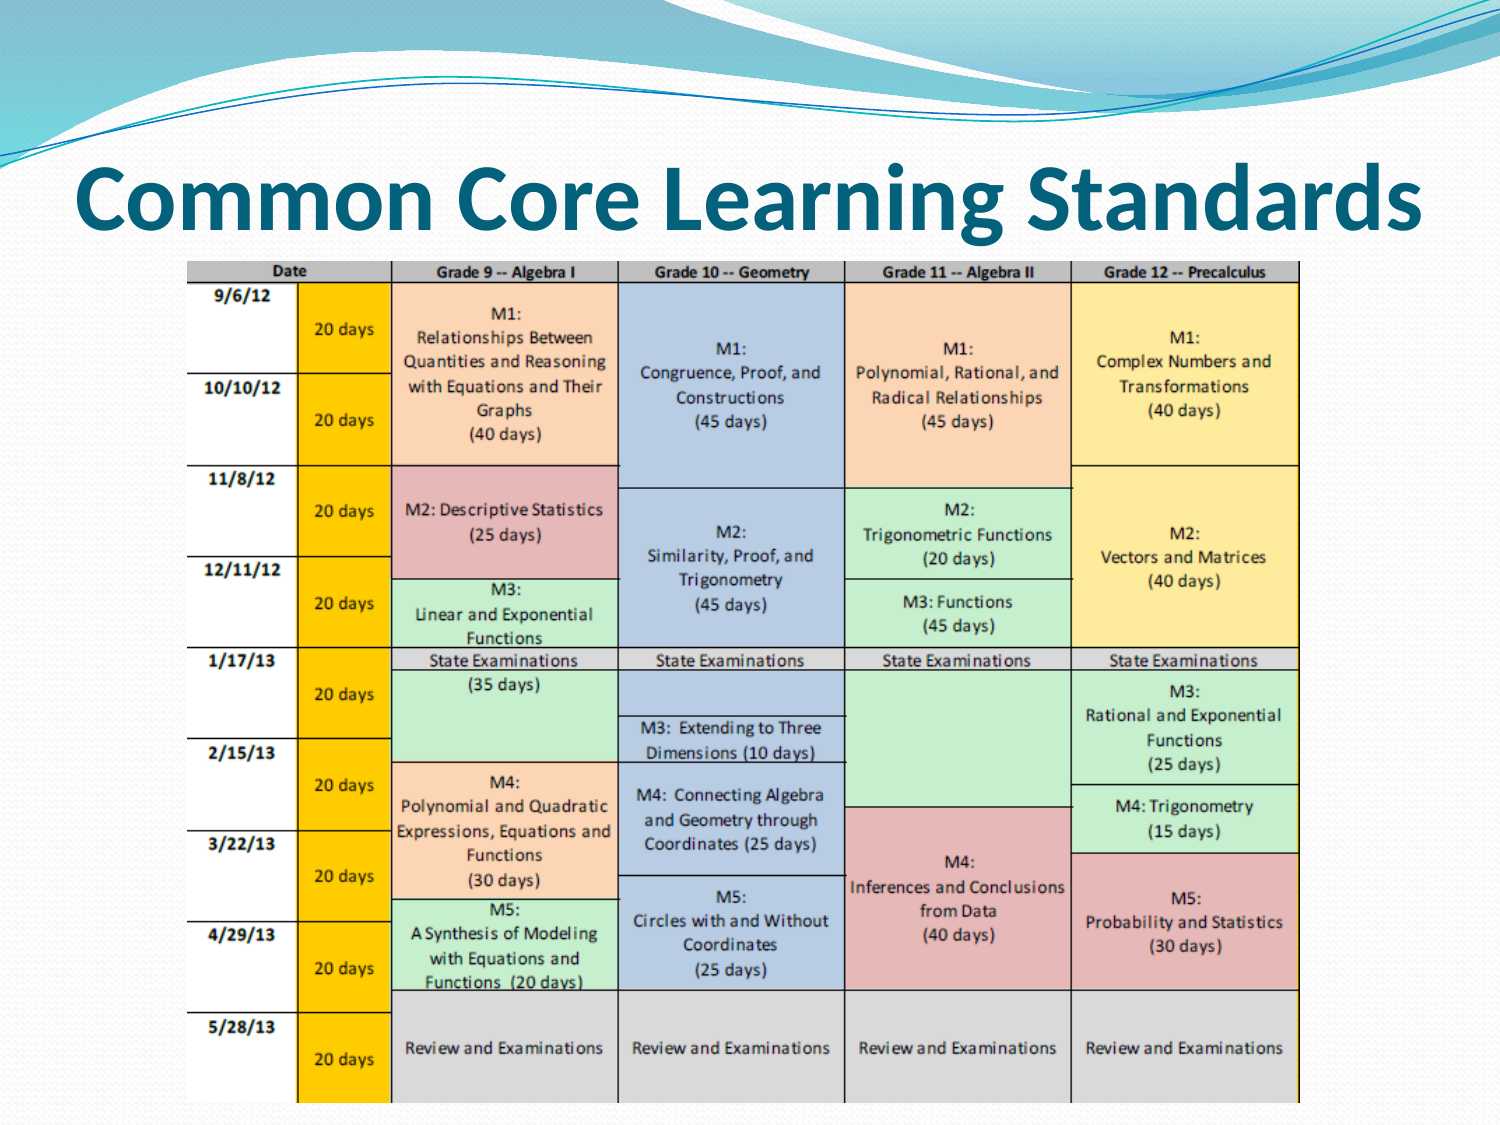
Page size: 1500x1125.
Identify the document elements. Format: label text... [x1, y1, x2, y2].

title Common Core Learning Standards [75, 115, 1425, 250]
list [187, 261, 1301, 1104]
